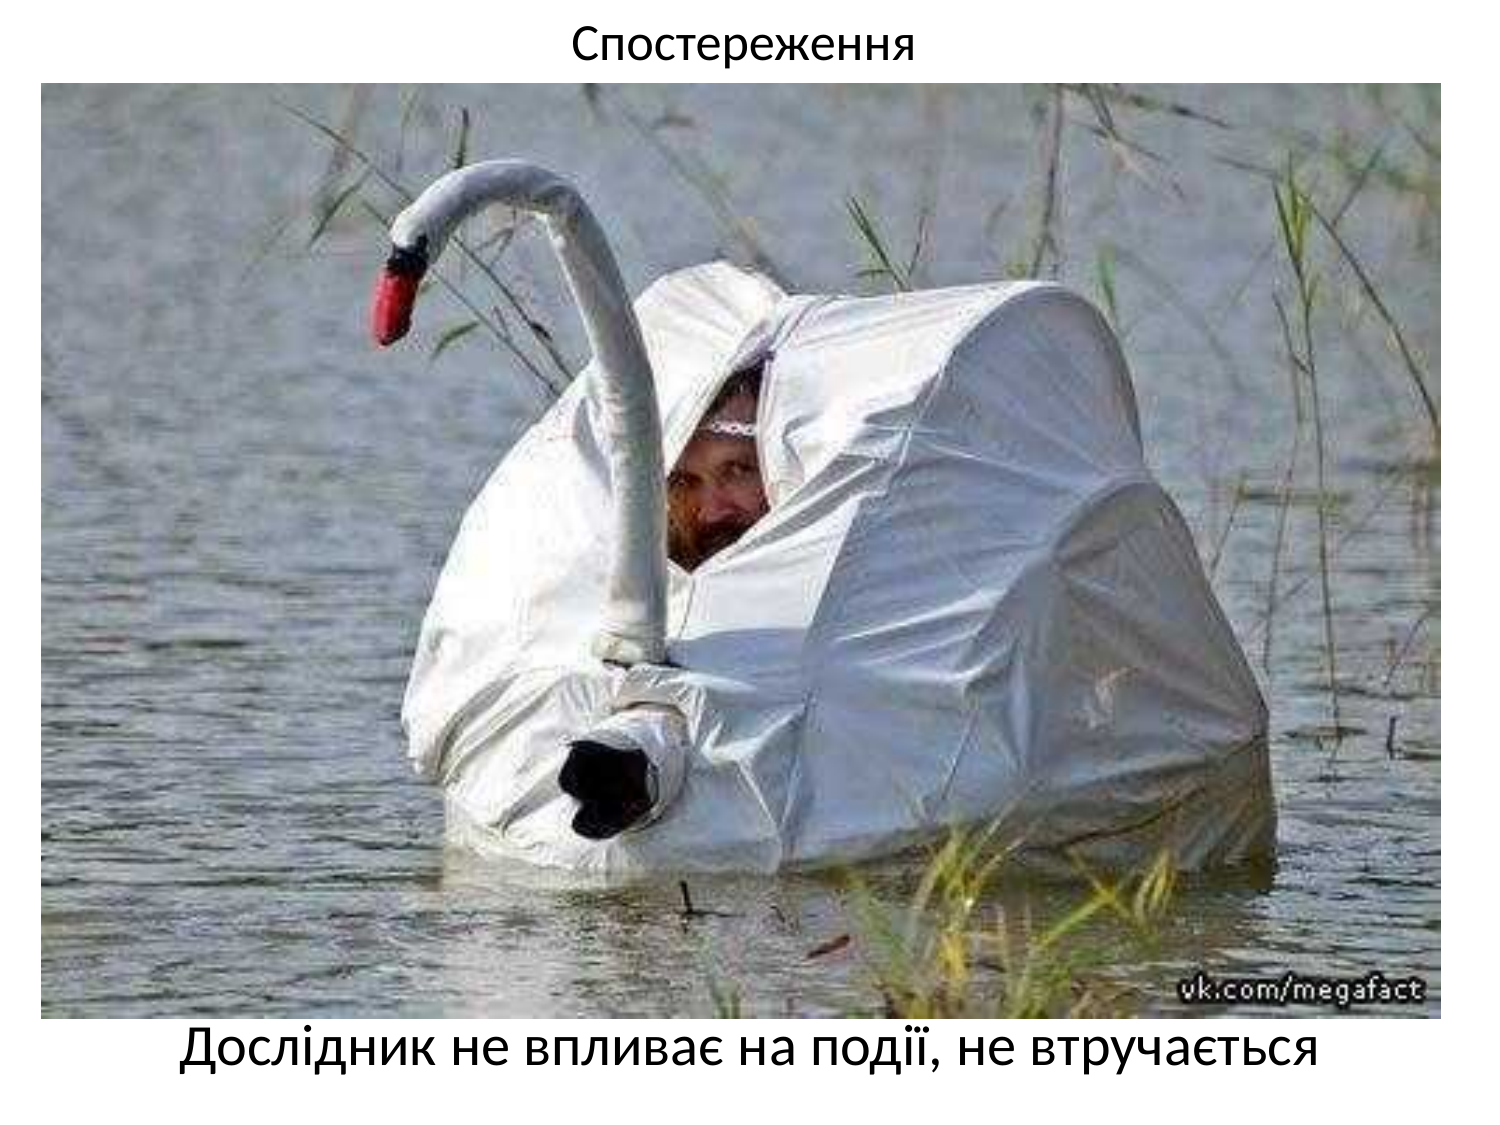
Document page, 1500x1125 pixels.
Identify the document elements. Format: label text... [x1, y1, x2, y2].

list Дослідник не впливає на події, не втручається [75, 1025, 1425, 1125]
picture [41, 83, 1442, 1019]
title Спостереження [75, 0, 1425, 79]
